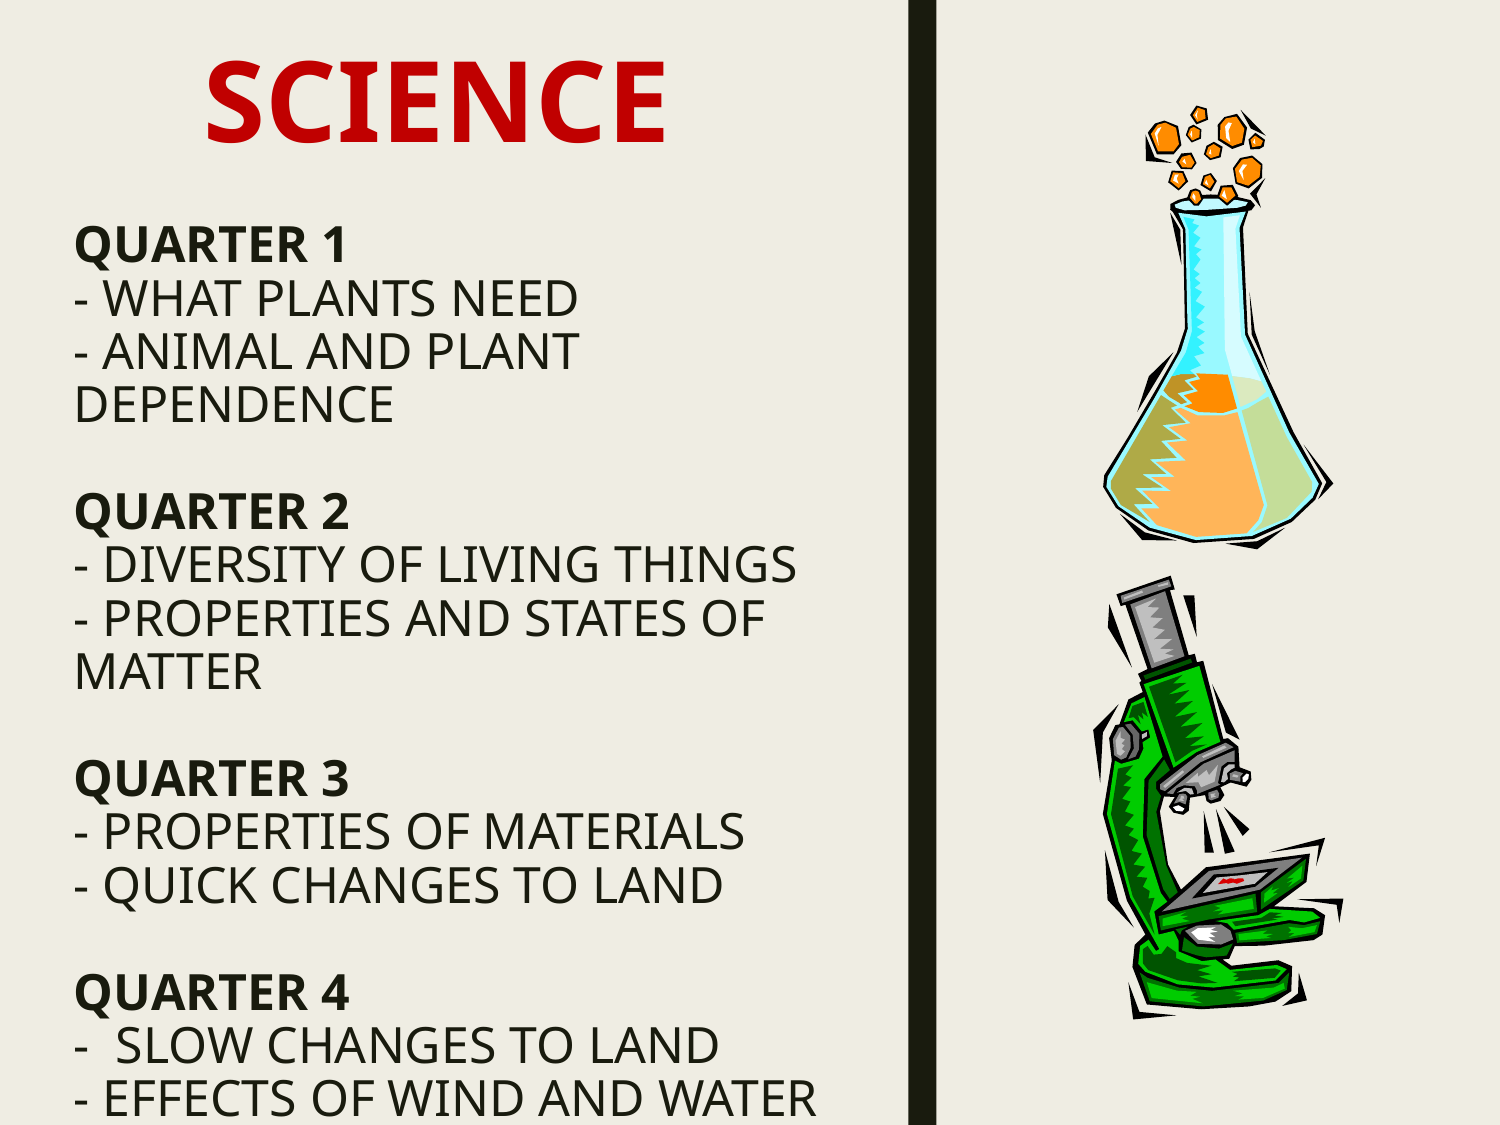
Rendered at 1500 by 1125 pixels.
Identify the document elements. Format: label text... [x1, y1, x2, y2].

list SCIENCE [80, 33, 794, 213]
picture [1093, 575, 1344, 1020]
text_box [0, 1113, 906, 1125]
picture [1103, 105, 1334, 550]
title Quarter 1 - What Plants Need - Animal and Plant Dependence Quarter 2 - Diversity of Living Things - Properties and States of Matter Quarter 3 - Properties of Materials - Quick Changes to Land Quarter 4 - Slow Changes to Land - Effects of Wind and Water [0, 212, 906, 1113]
text_box [906, 0, 939, 1125]
text_box [939, 0, 1500, 1125]
text_box [0, 0, 906, 212]
